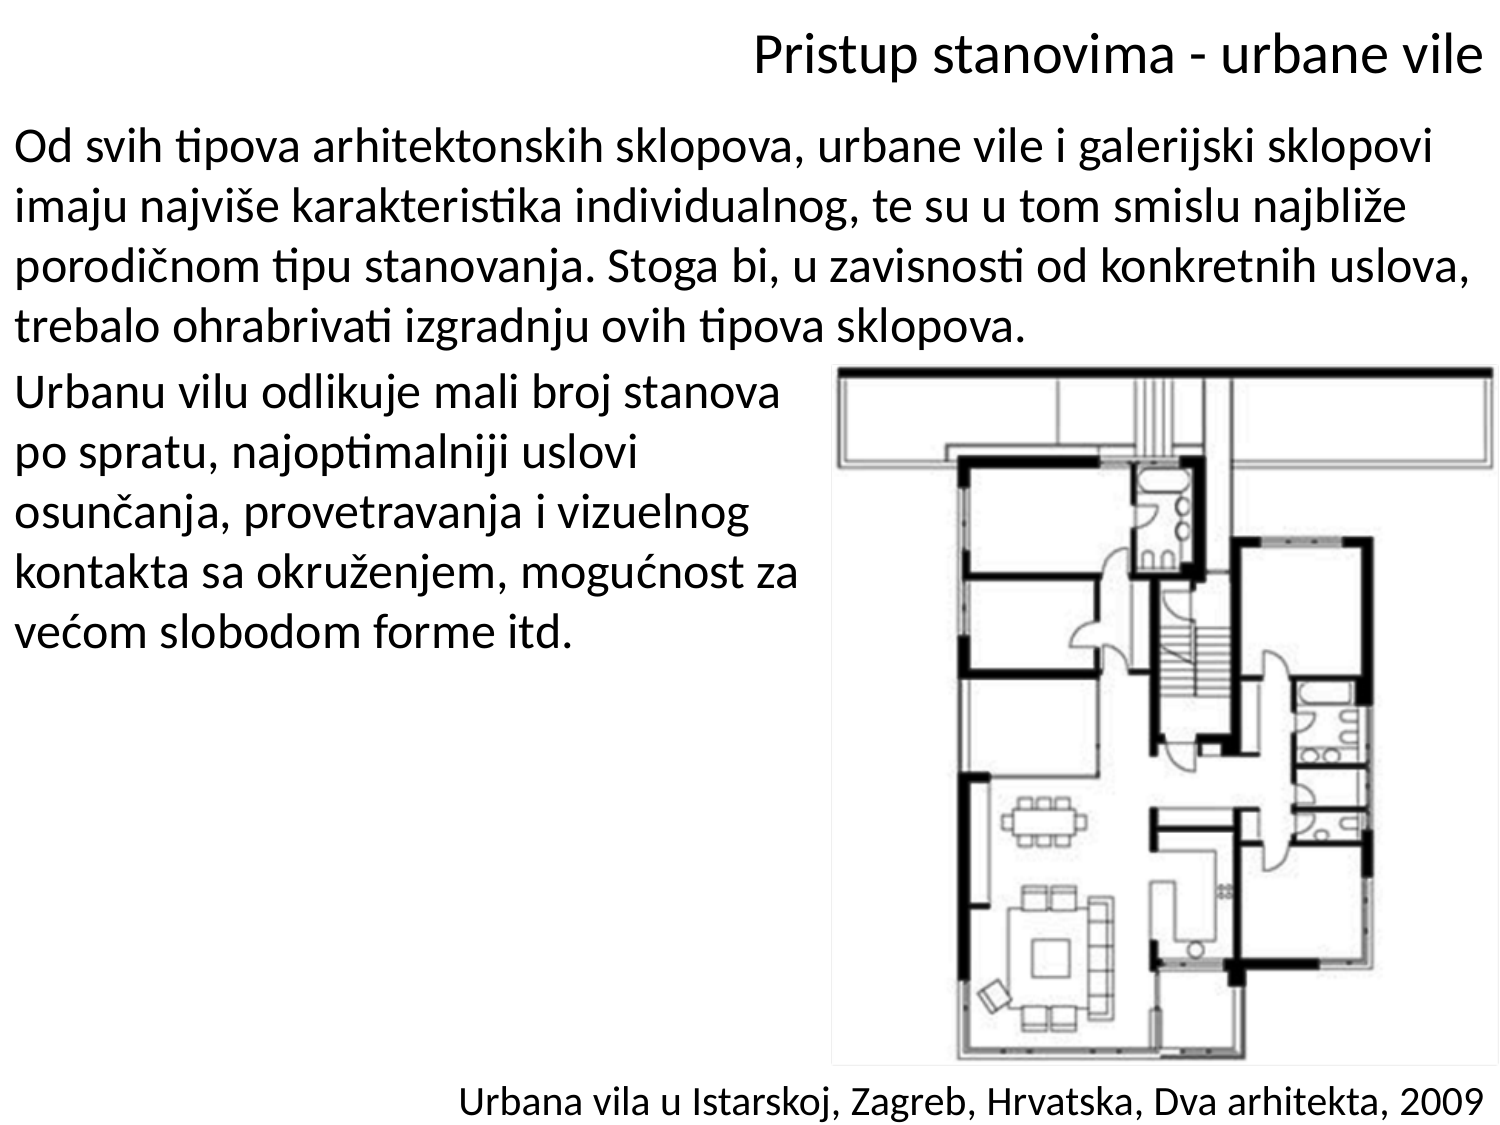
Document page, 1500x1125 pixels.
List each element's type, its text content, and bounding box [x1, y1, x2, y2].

subtitle Urbana vila u Istarskoj, Zagreb, Hrvatska, Dva arhitekta, 2009 [0, 1066, 1500, 1125]
picture [829, 362, 1500, 1067]
text_box Urbanu vilu odlikuje mali broj stanova po spratu, najoptimalniji uslovi osunčanja, provetravanja i vizuelnog kontakta sa okruženjem, mogućnost za većom slobodom forme itd. [0, 351, 832, 667]
text_box Pristup stanovima - urbane vile [0, 0, 1500, 94]
text_box Od svih tipova arhitektonskih sklopova, urbane vile i galerijski sklopovi imaju najviše karakteristika individualnog, te su u tom smislu najbliže porodičnom tipu stanovanja. Stoga bi, u zavisnosti od konkretnih uslova, trebalo ohrabrivati izgradnju ovih tipova sklopova. [0, 105, 1500, 361]
